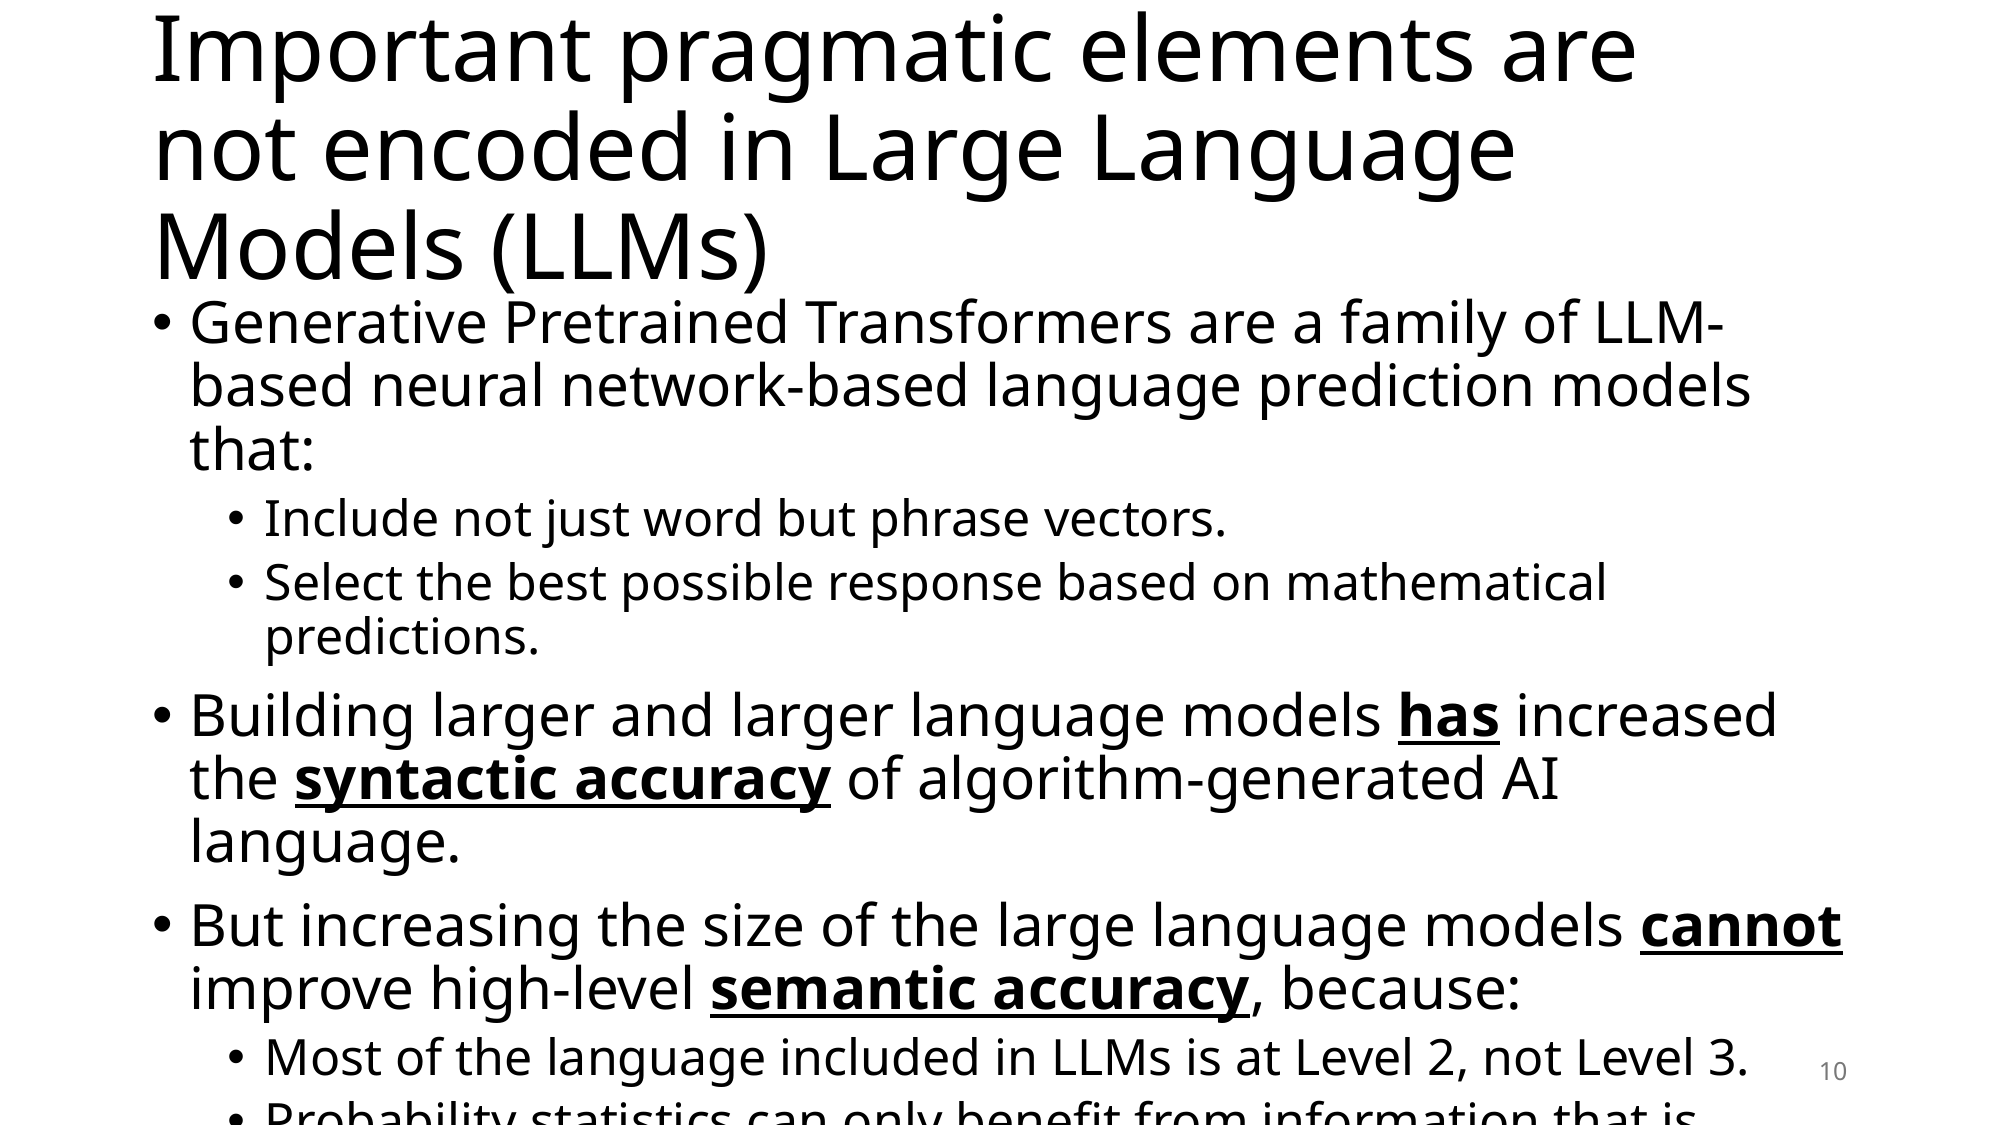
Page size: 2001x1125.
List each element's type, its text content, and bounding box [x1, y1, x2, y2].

list Generative Pretrained Transformers are a family of LLM-based neural network-based language prediction models that: Include not just word but phrase vectors. Select the best possible response based on mathematical predictions. Building larger and larger language models has increased the syntactic accuracy of algorithm-generated AI language. But increasing the size of the large language models cannot improve high-level semantic accuracy, because: Most of the language included in LLMs is at Level 2, not Level 3. Probability statistics can only benefit from information that is encoded in its language samples. [137, 286, 1863, 1087]
title Important pragmatic elements are not encoded in Large Language Models (LLMs) [137, 38, 1785, 263]
slide_number 10 [1412, 1042, 1863, 1103]
